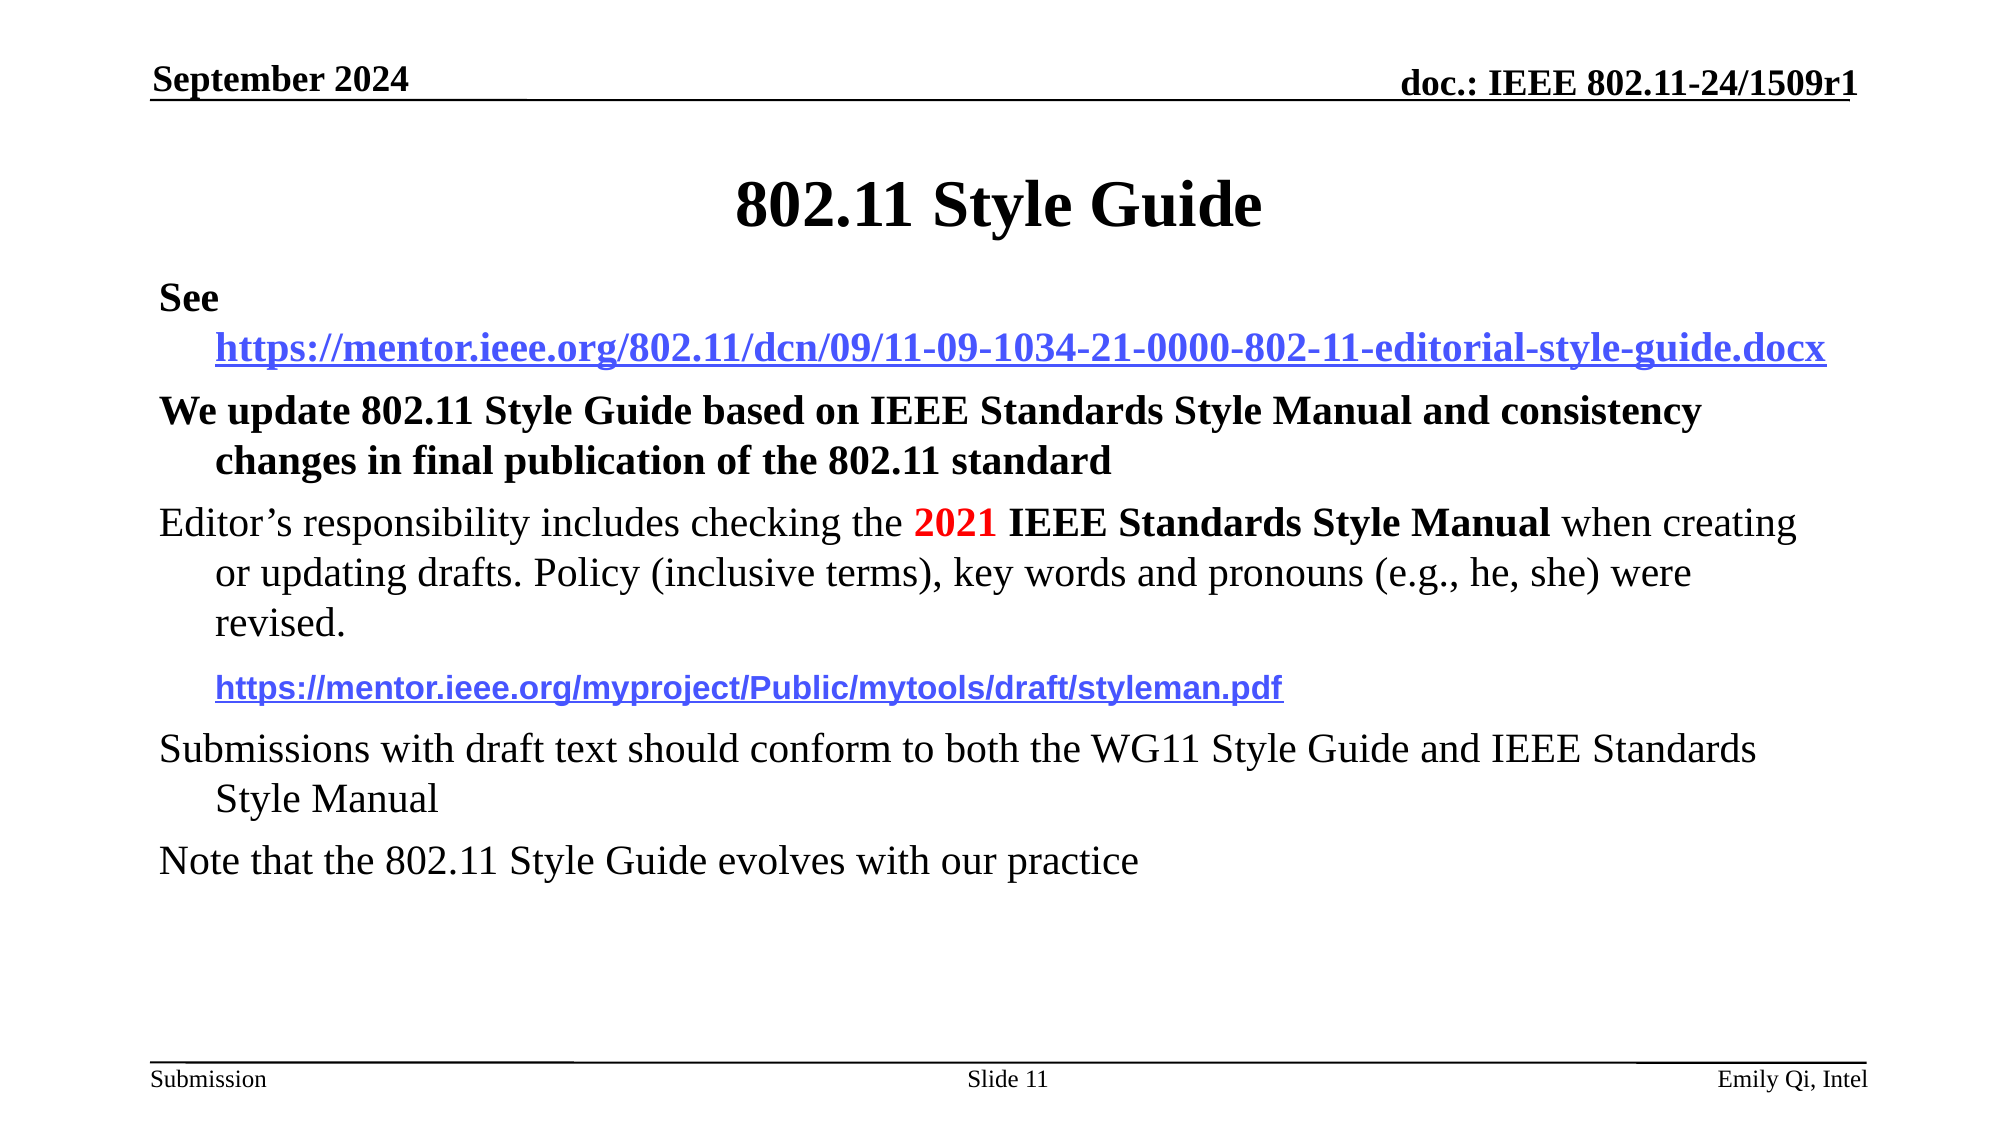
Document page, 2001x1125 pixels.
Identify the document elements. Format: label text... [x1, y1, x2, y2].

list See https://mentor.ieee.org/802.11/dcn/09/11-09-1034-21-0000-802-11-editorial-style-guide.docx We update 802.11 Style Guide based on IEEE Standards Style Manual and consistency changes in final publication of the 802.11 standard Editor’s responsibility includes checking the 2021 IEEE Standards Style Manual when creating or updating drafts. Policy (inclusive terms), key words and pronouns (e.g., he, she) were revised. https://mentor.ieee.org/myproject/Public/mytools/draft/styleman.pdf Submissions with draft text should conform to both the WG11 Style Guide and IEEE Standards Style Manual Note that the 802.11 Style Guide evolves with our practice [143, 262, 1844, 1063]
title 802.11 Style Guide [149, 112, 1850, 288]
slide_number Slide 11 [950, 1061, 1067, 1123]
footer Emily Qi, Intel [1171, 1061, 1869, 1093]
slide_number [152, 54, 563, 100]
